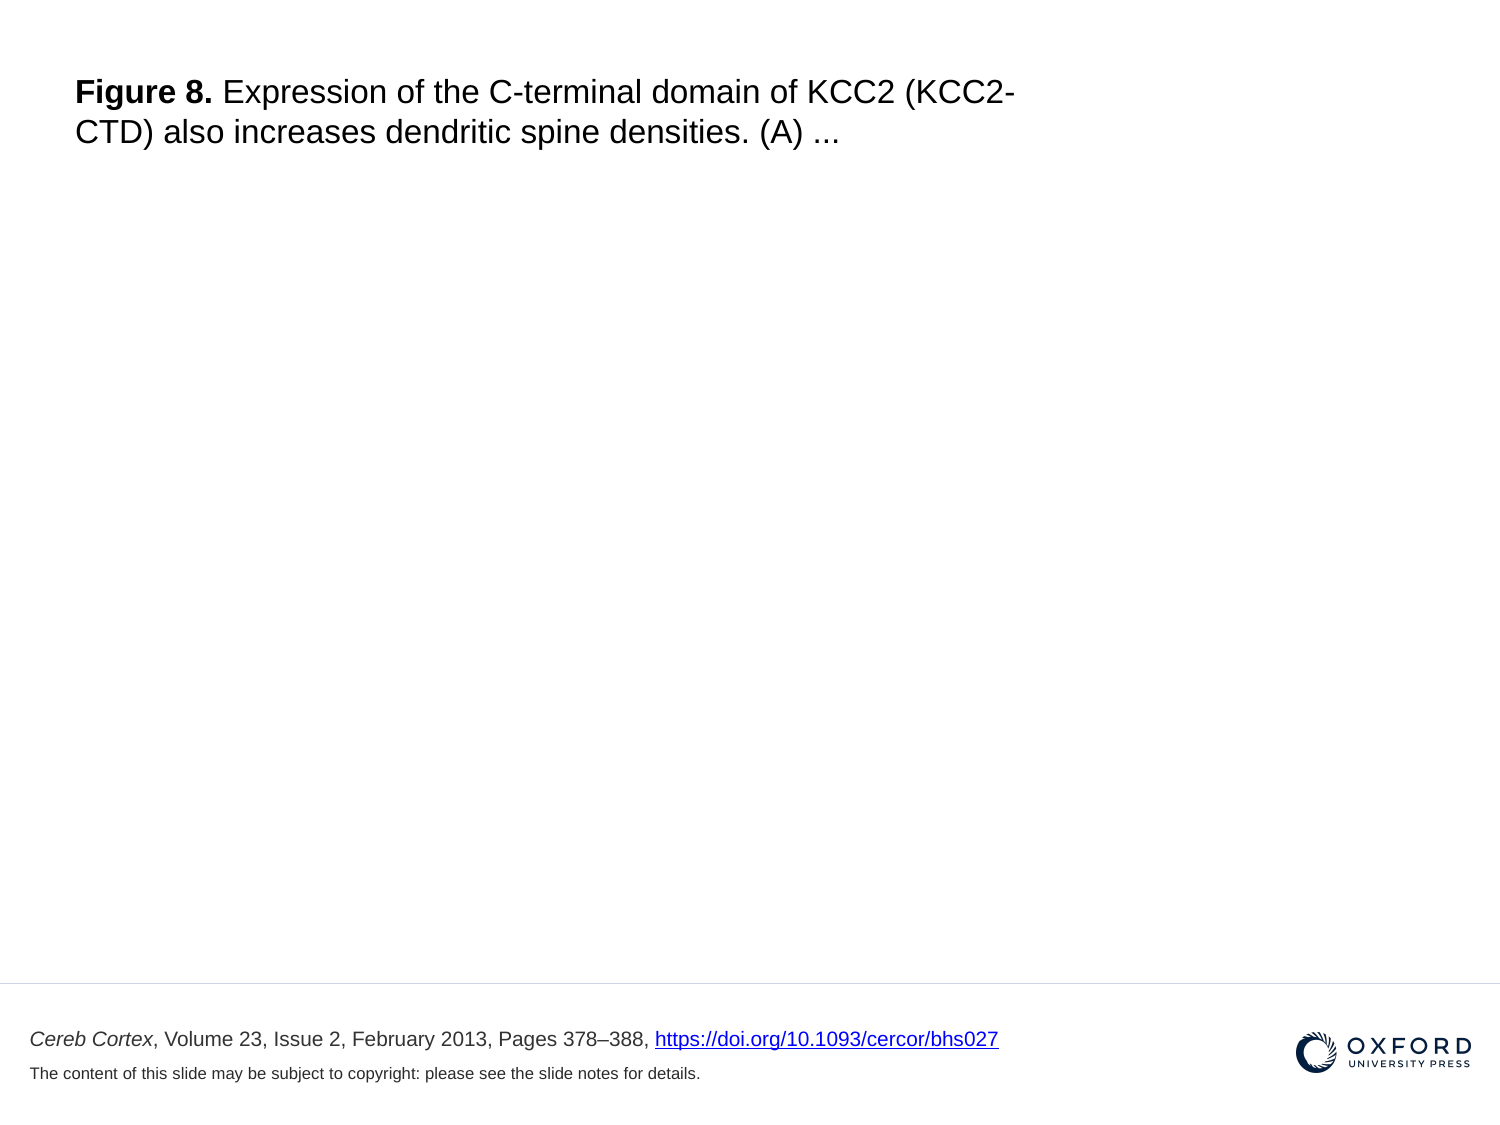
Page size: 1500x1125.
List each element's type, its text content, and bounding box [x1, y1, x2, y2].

title Figure 8. Expression of the C-terminal domain of KCC2 (KCC2-CTD) also increases dendritic spine densities. (A) ... [75, 69, 1078, 171]
footer Cereb Cortex, Volume 23, Issue 2, February 2013, Pages 378–388, https://doi.org/10.1093/cercor/bhs027 The content of this slide may be subject to copyright: please see the slide notes for details. [0, 983, 1260, 1125]
picture [1296, 1032, 1471, 1073]
